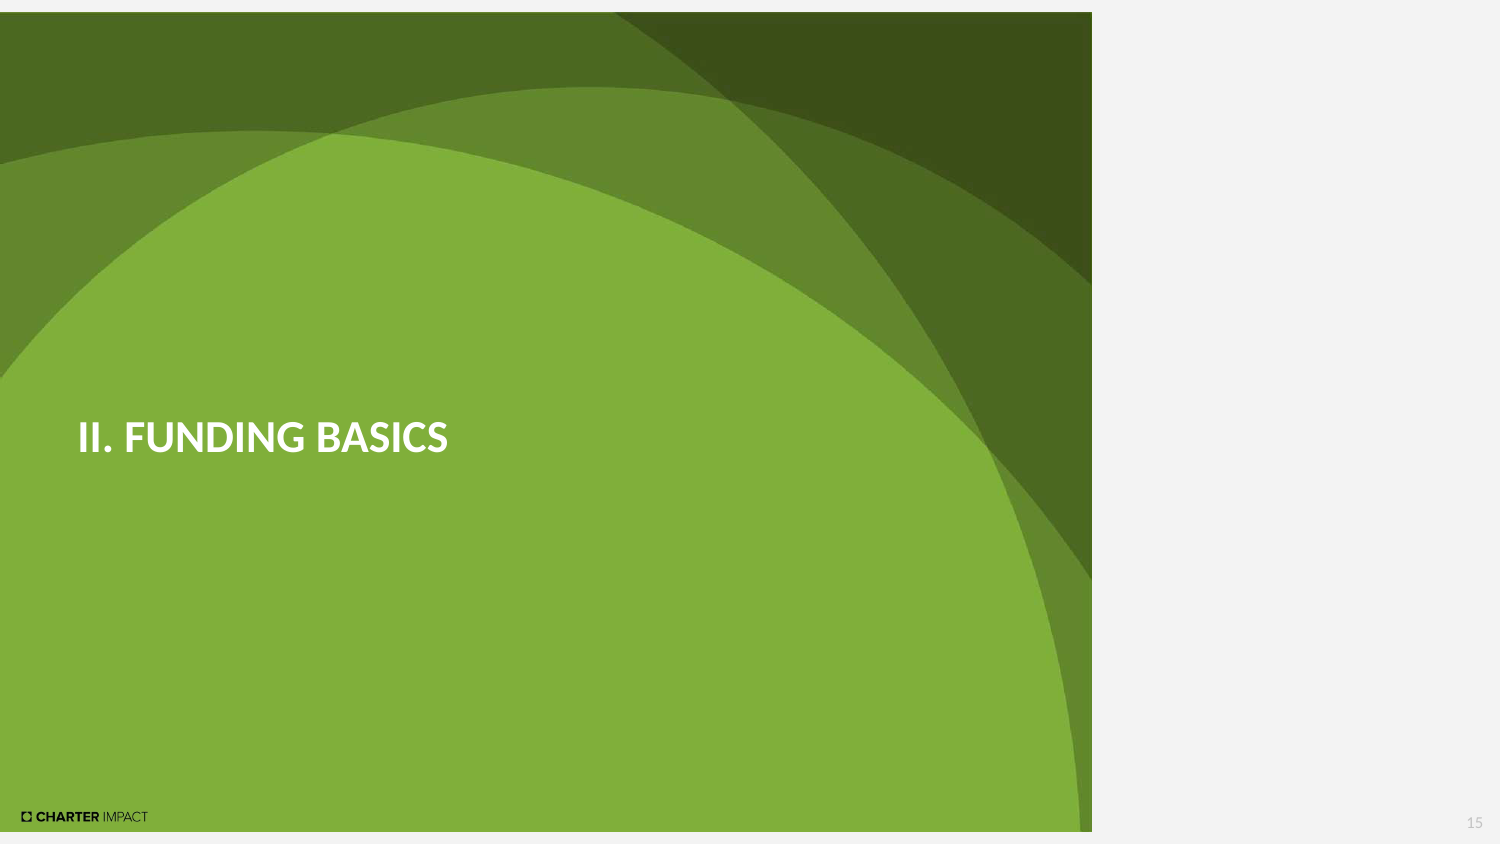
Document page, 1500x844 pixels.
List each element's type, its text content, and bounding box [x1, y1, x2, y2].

slide_number ‹#› [1456, 810, 1485, 844]
picture [0, 12, 1093, 832]
